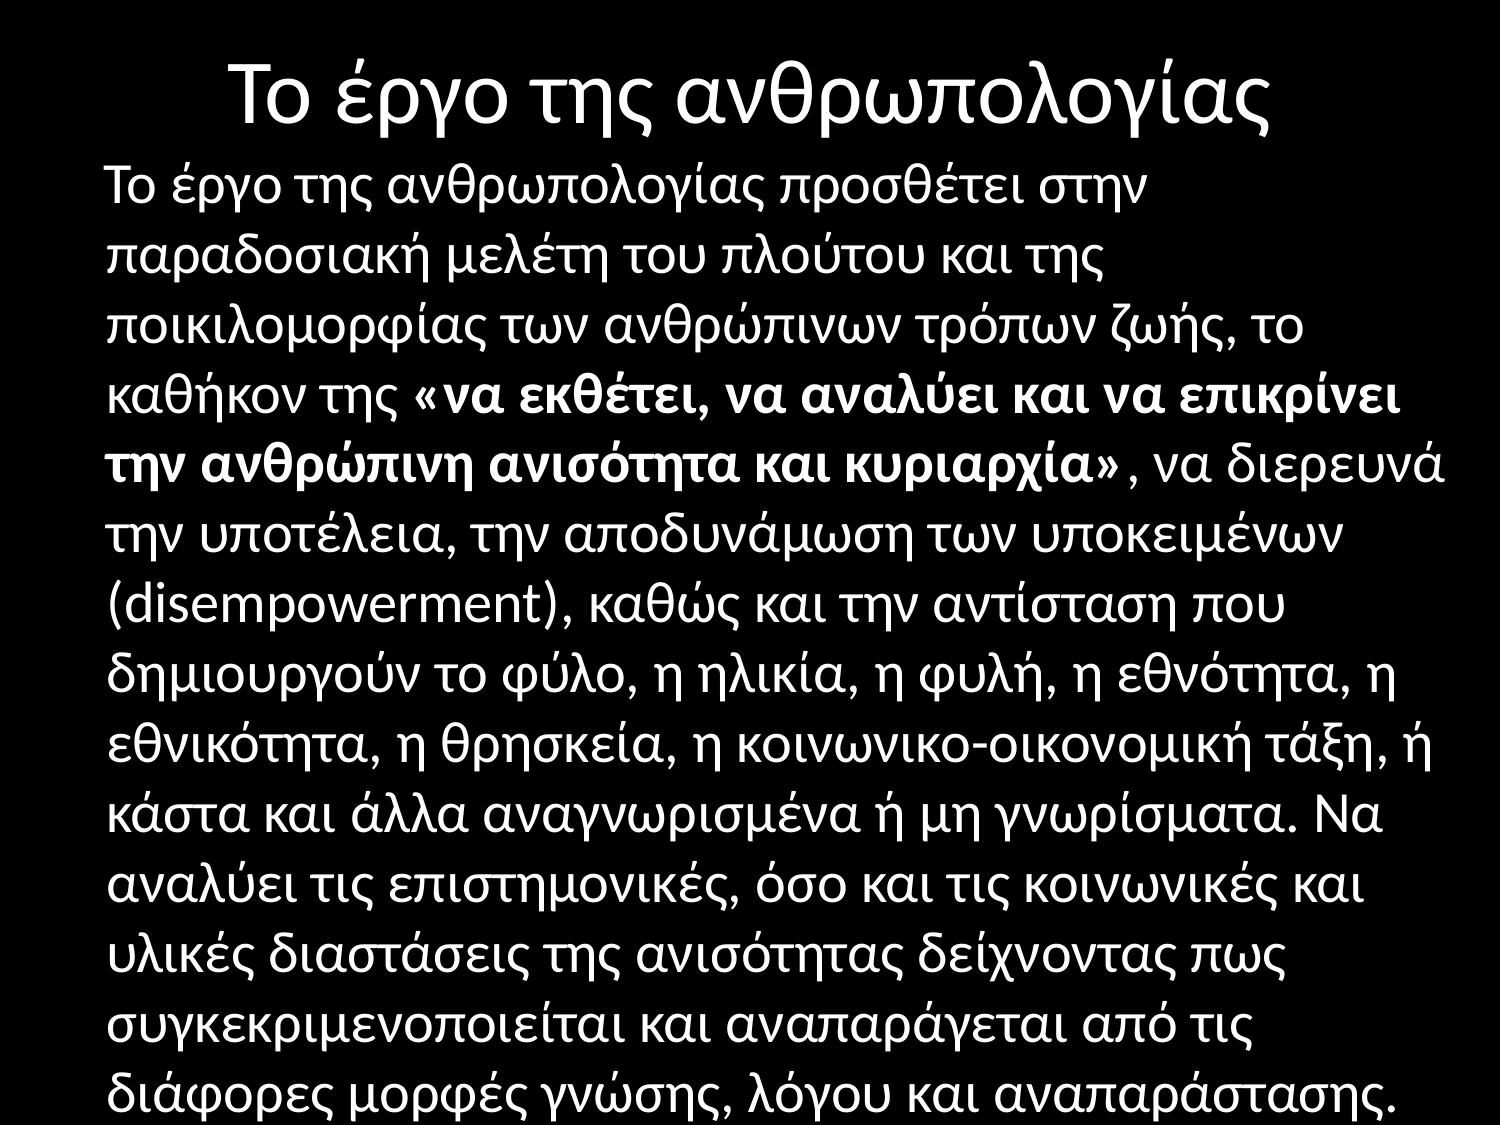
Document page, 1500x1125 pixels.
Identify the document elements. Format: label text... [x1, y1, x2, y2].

title Το έργο της ανθρωπολογίας [75, 0, 1425, 137]
list Το έργο της ανθρωπολογίας προσθέτει στην παραδοσιακή μελέτη του πλούτου και της ποικιλομορφίας των ανθρώπινων τρόπων ζωής, το καθήκον της «να εκθέτει, να αναλύει και να επικρίνει την ανθρώπινη ανισότητα και κυριαρχία», να διερευνά την υποτέλεια, την αποδυνάμωση των υποκειμένων (disempowerment), καθώς και την αντίσταση που δημιουργούν το φύλο, η ηλικία, η φυλή, η εθνότητα, η εθνικότητα, η θρησκεία, η κοινωνικο-οικονομική τάξη, ή κάστα και άλλα αναγνωρισμένα ή μη γνωρίσματα. Να αναλύει τις επιστημονικές, όσο και τις κοινωνικές και υλικές διαστάσεις της ανισότητας δείχνοντας πως συγκεκριμενοποιείται και αναπαράγεται από τις διάφορες μορφές γνώσης, λόγου και αναπαράστασης. [35, 137, 1500, 1071]
